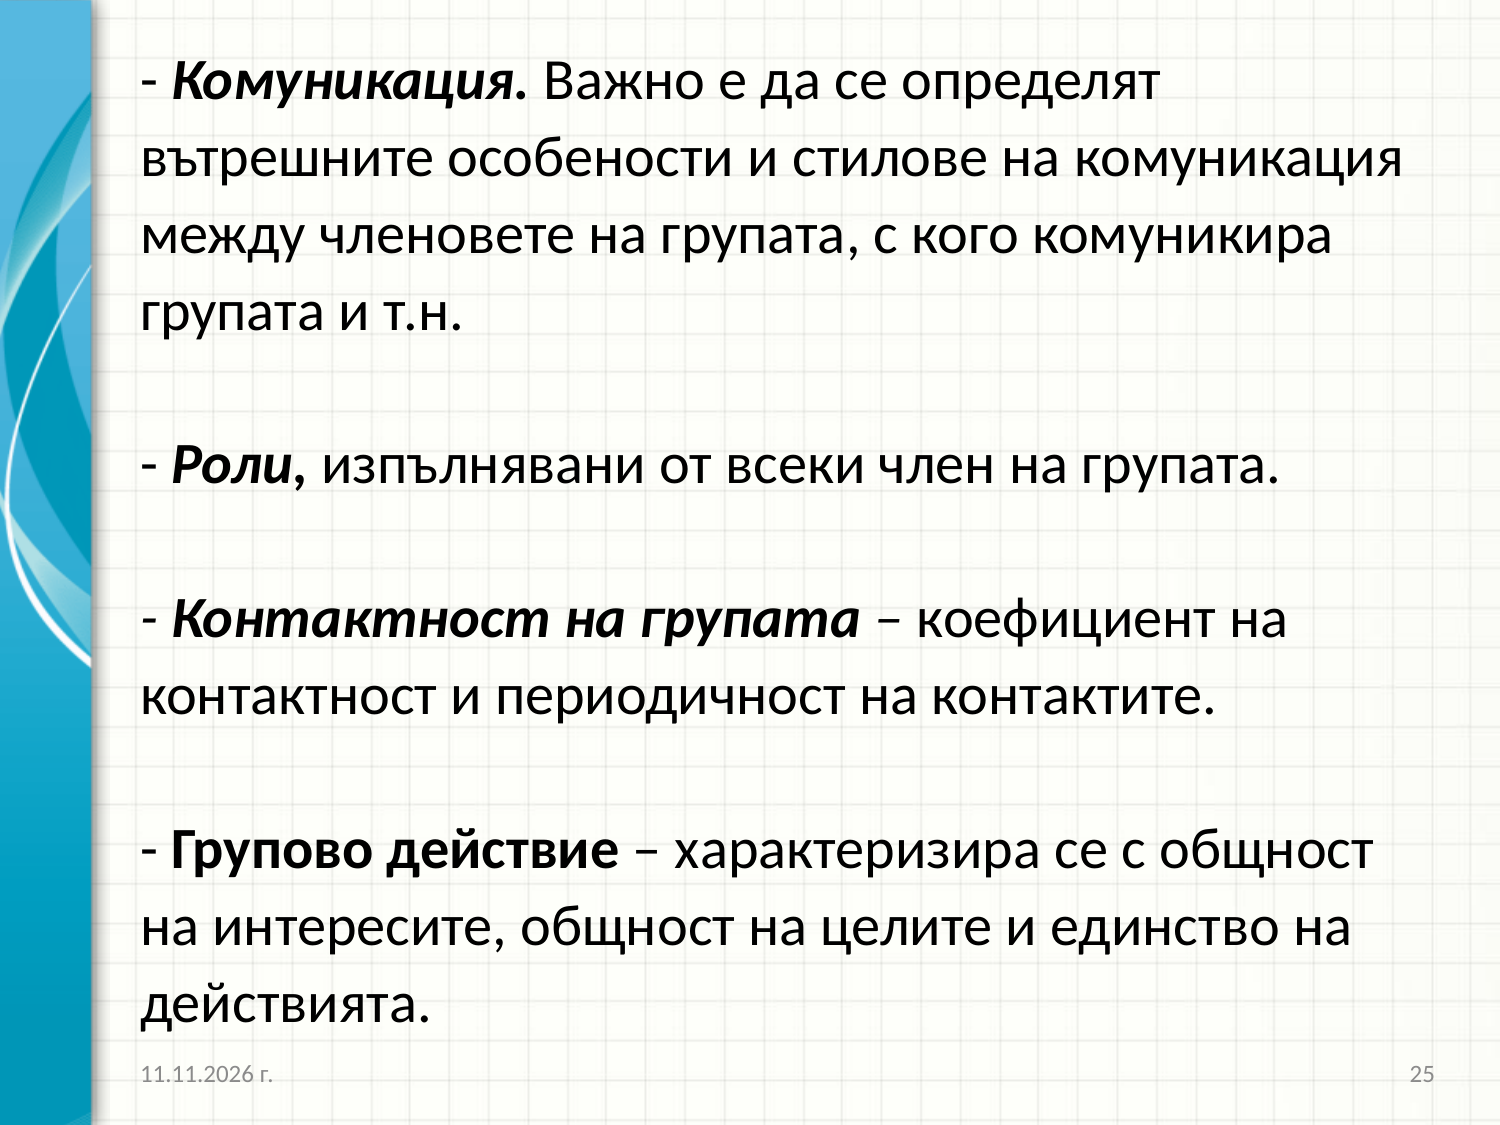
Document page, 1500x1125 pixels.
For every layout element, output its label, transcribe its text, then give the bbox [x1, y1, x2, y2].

slide_number 25 [1100, 1042, 1450, 1103]
title - Комуникация. Важно е да се определят вътрешните особености и стилове на комуникация между членовете на групата, с кого комуникира групата и т.н. - Роли, изпълнявани от всеки член на групата. - Контактност на групата – коефициент на контактност и периодичност на контактите. - Групово действие – характеризира се с общност на интересите, общност на це­лите и единство на действията. [125, 45, 1450, 1024]
picture [0, 0, 1500, 1125]
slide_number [125, 1042, 475, 1103]
